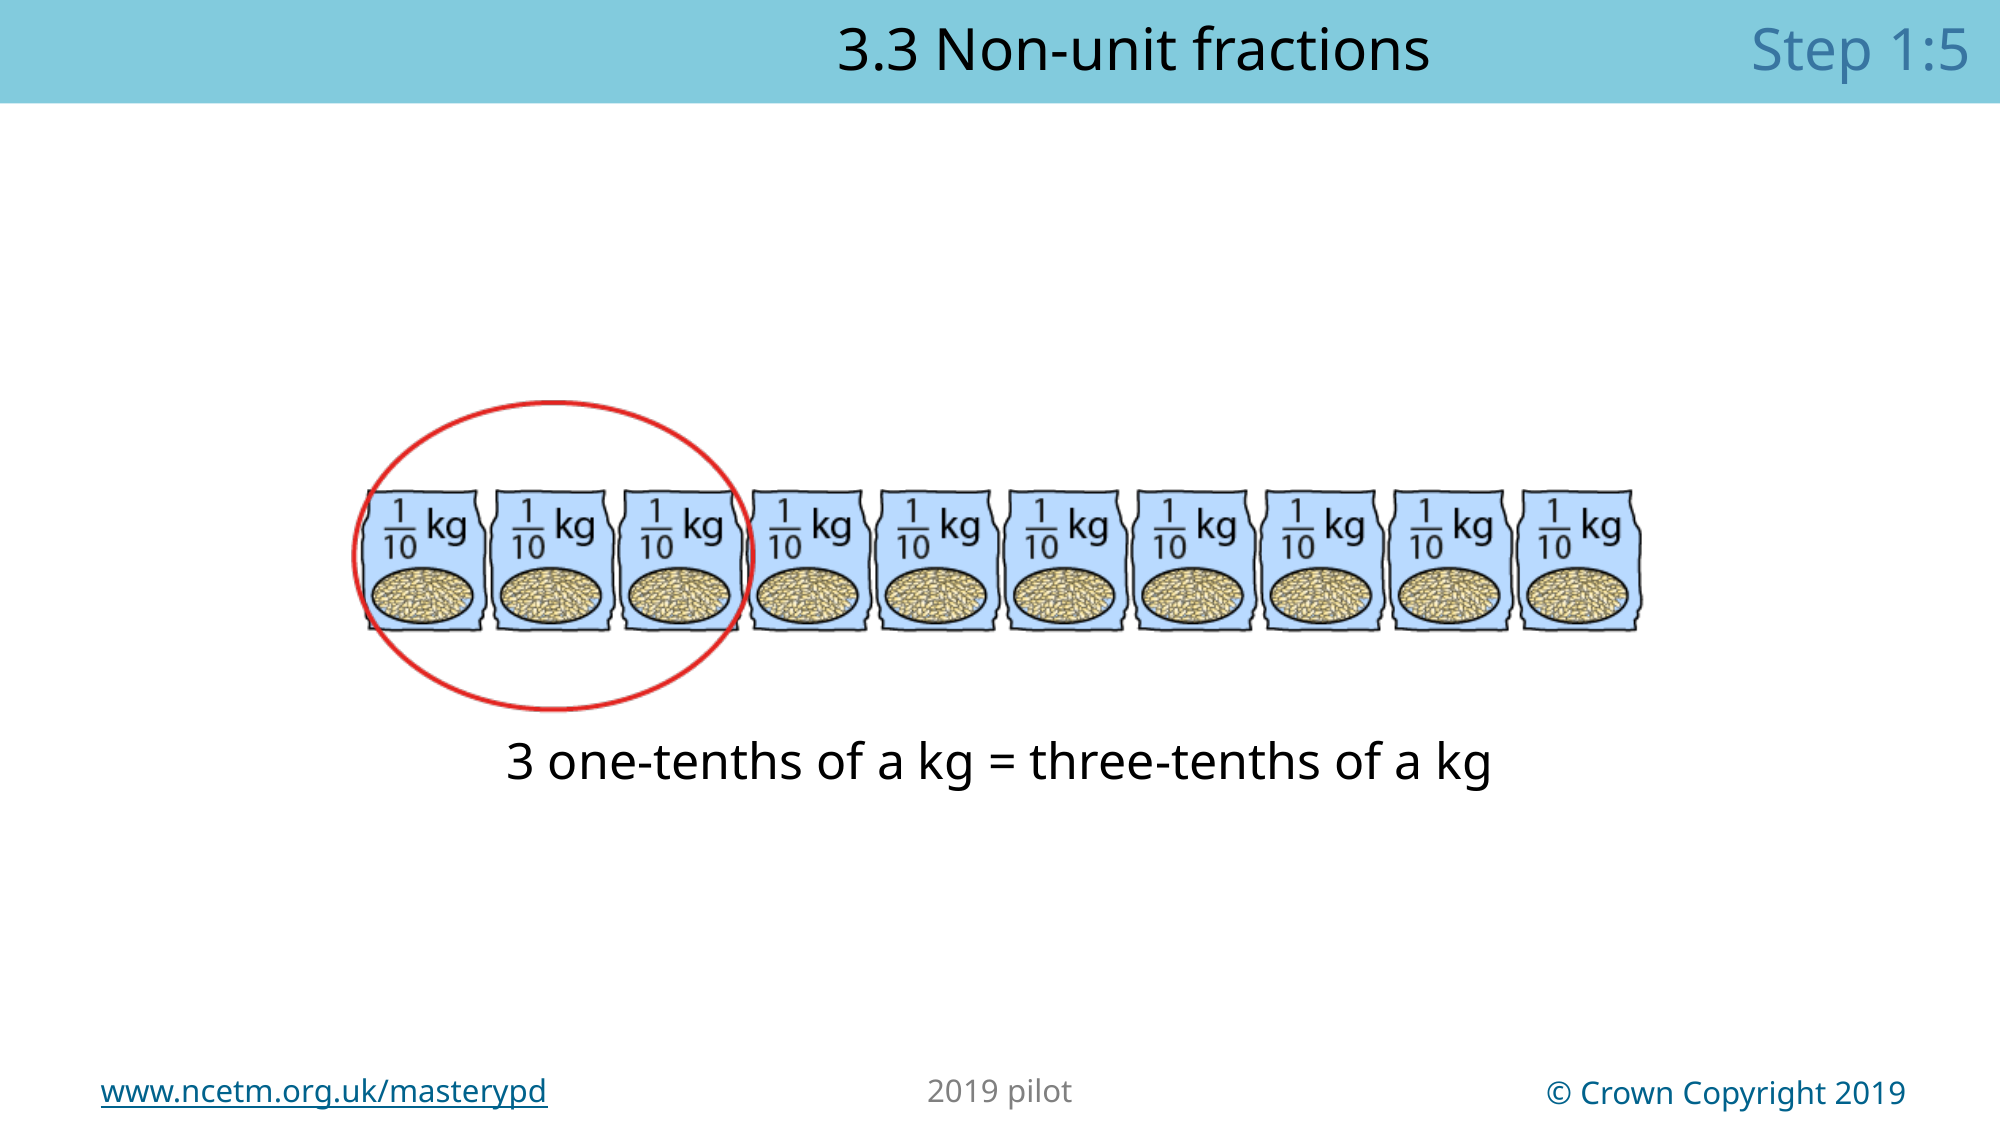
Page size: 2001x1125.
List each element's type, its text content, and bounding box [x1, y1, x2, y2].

picture [347, 399, 1653, 734]
list 3.3 Non-unit fractions Step 1:5 [0, 0, 2000, 104]
text_box 3 one-tenths of a kg = three-tenths of a kg [378, 721, 1622, 797]
